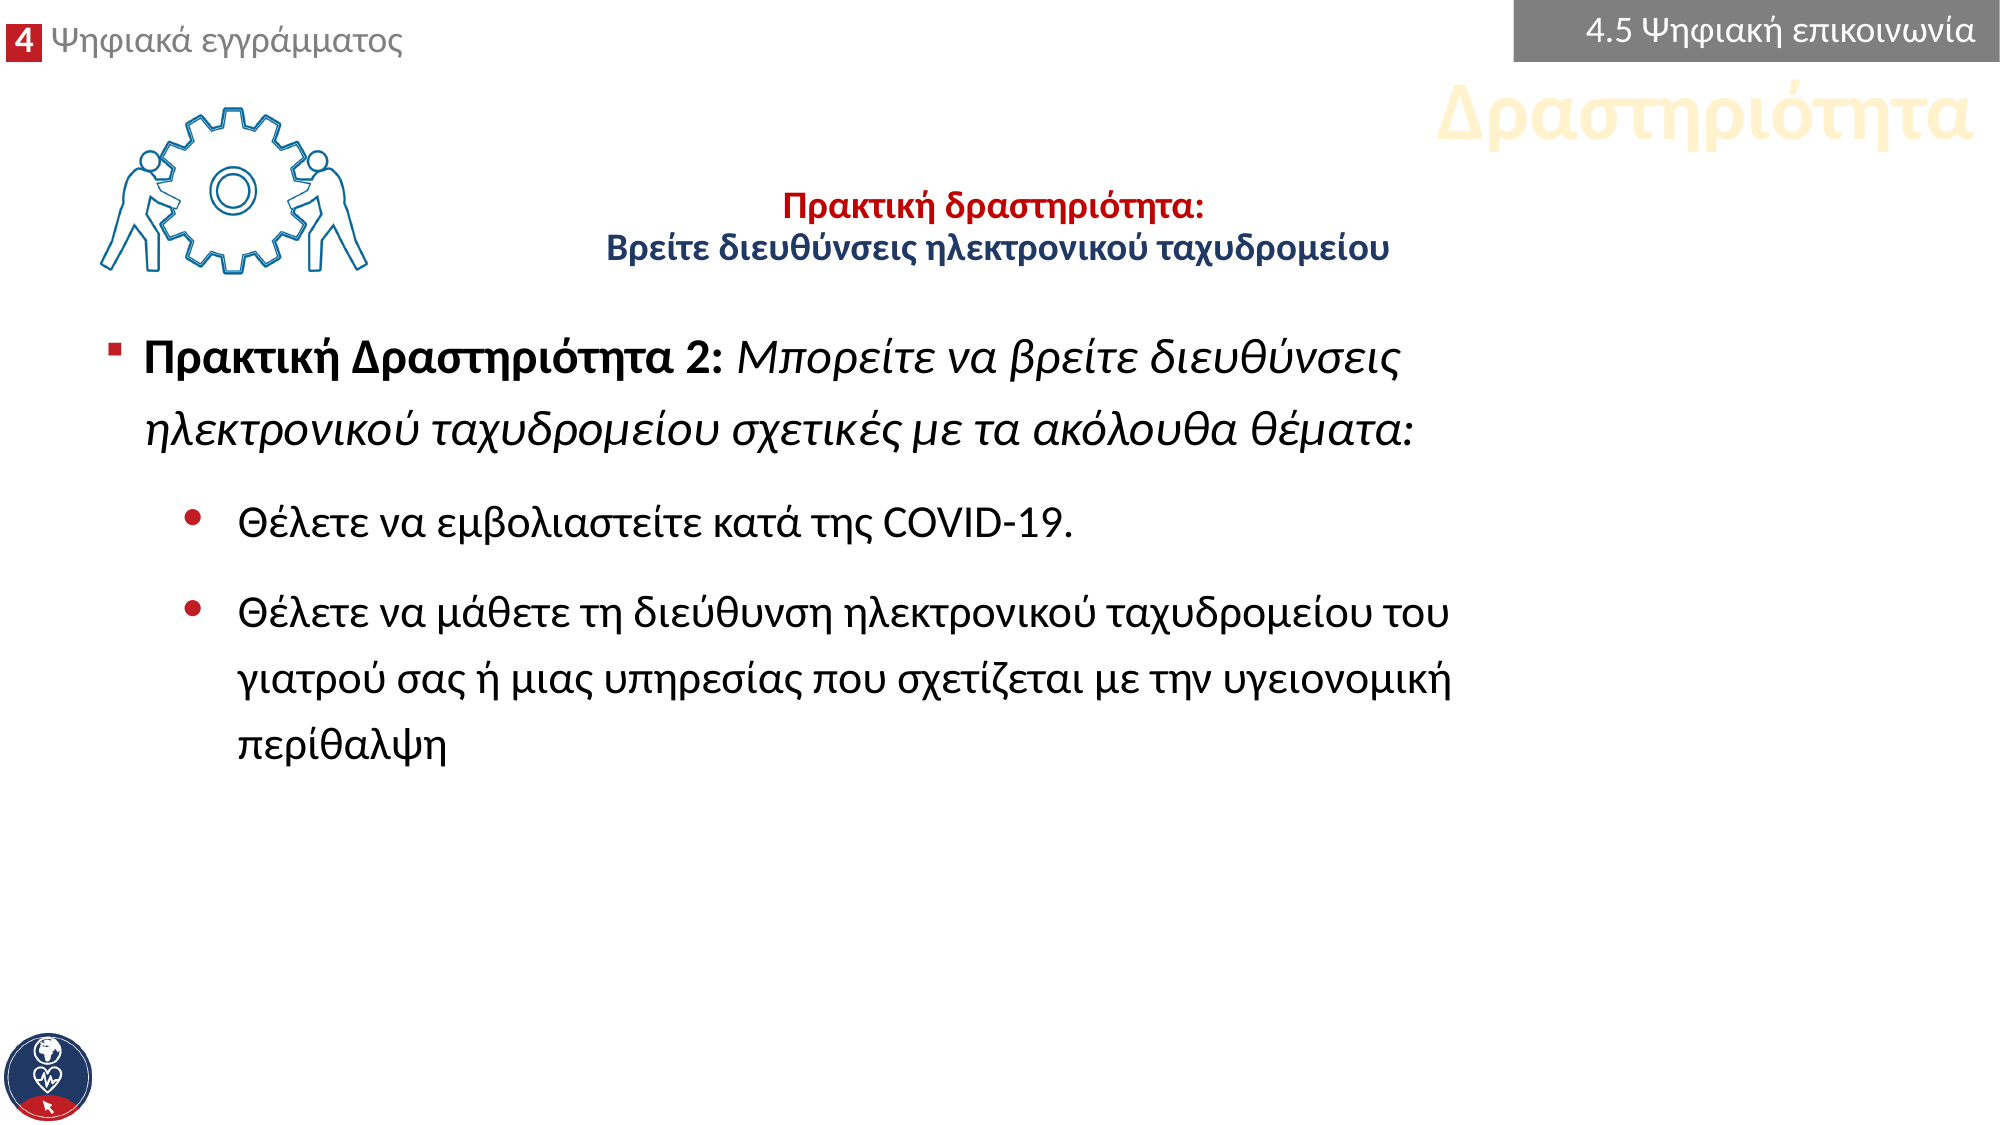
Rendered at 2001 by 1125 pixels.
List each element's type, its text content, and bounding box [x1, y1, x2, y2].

text_box 4.5 Ψηφιακή επικοινωνία [1513, 0, 2000, 62]
picture [4, 1033, 92, 1121]
title Πρακτική δραστηριότητα: Βρείτε διευθύνσεις ηλεκτρονικού ταχυδρομείου [380, 177, 1906, 277]
picture [91, 92, 376, 290]
list Πρακτική Δραστηριότητα 2: Μπορείτε να βρείτε διευθύνσεις ηλεκτρονικού ταχυδρομείου σχετικές με τα ακόλουθα θέματα: Θέλετε να εμβολιαστείτε κατά της COVID-19. Θέλετε να μάθετε τη διεύθυνση ηλεκτρονικού ταχυδρομείου του γιατρού σας ή μιας υπηρεσίας που σχετίζεται με την υγειονομική περίθαλψη [91, 303, 1565, 1103]
text_box Δραστηριότητα [1422, 48, 1990, 164]
